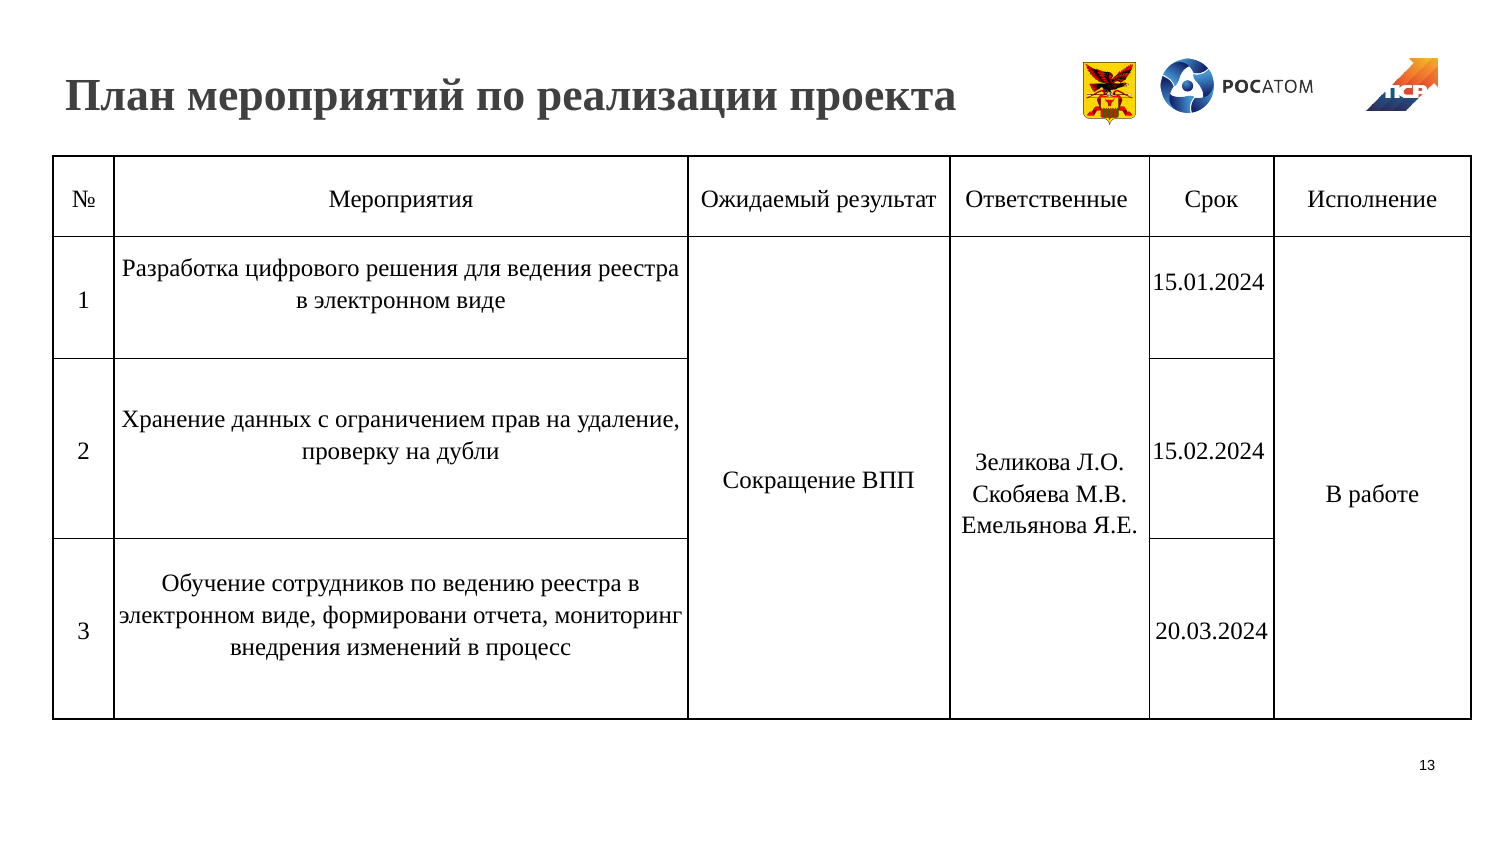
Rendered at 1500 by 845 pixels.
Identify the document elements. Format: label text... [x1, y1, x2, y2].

table_cell Сокращение ВПП [689, 237, 949, 718]
table_header № [54, 157, 113, 236]
picture [1083, 62, 1136, 125]
table_cell 2 [54, 359, 113, 538]
table_cell Хранение данных с ограничением прав на удаление, проверку на дубли [115, 359, 687, 538]
table_header Срок [1150, 157, 1273, 236]
table_cell 15.01.2024 [1150, 237, 1273, 358]
table_cell Зеликова Л.О. Скобяева М.В. Емельянова Я.Е. [951, 237, 1149, 718]
picture [1160, 58, 1313, 113]
table_header Мероприятия [115, 157, 687, 236]
table_cell Разработка цифрового решения для ведения реестра в электронном виде [115, 237, 687, 358]
table_header Ожидаемый результат [689, 157, 949, 236]
picture [1365, 58, 1438, 113]
table_header Ответственные [951, 157, 1149, 236]
table_cell Обучение сотрудников по ведению реестра в электронном виде, формировани отчета, мониторинг внедрения изменений в процесс [115, 539, 687, 718]
table_cell 20.03.2024 [1150, 539, 1273, 718]
table_cell 15.02.2024 [1150, 359, 1273, 538]
table_header Исполнение [1275, 157, 1470, 236]
table_cell 1 [54, 237, 113, 358]
title План мероприятий по реализации проекта [64, 70, 1058, 125]
table_cell В работе [1275, 237, 1470, 718]
table_cell 3 [54, 539, 113, 718]
